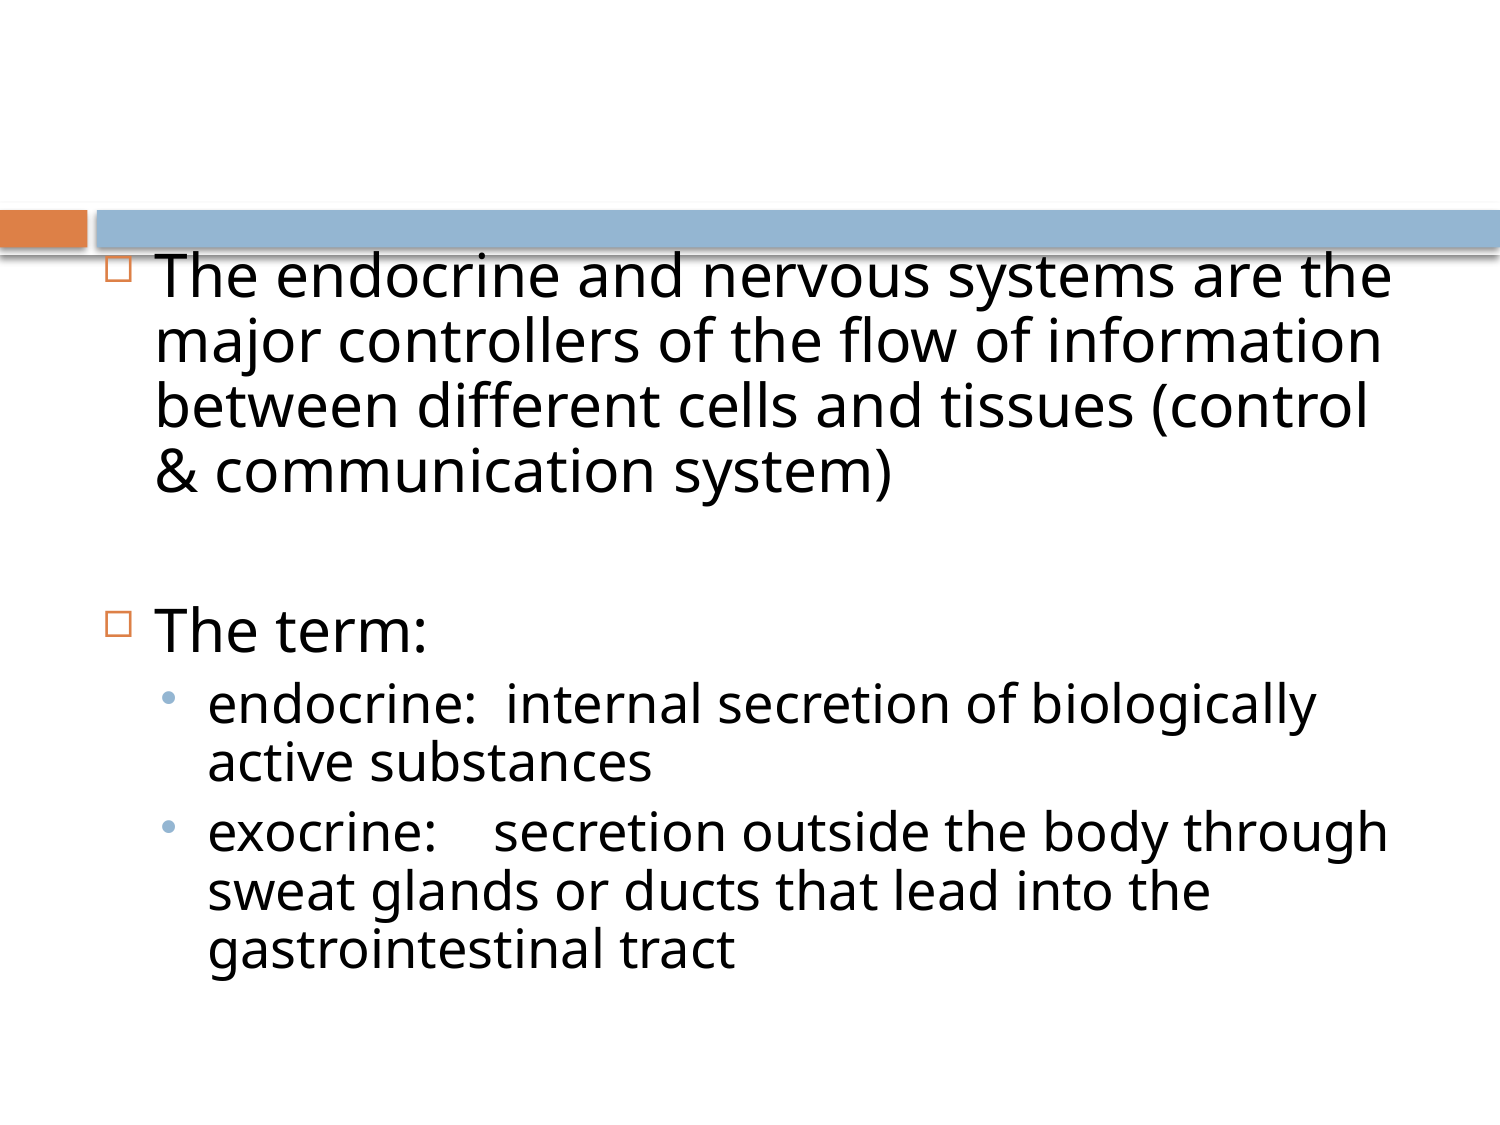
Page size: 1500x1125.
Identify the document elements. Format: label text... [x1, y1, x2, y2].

list The endocrine and nervous systems are the major controllers of the flow of information between different cells and tissues (control & communication system) The term: endocrine: internal secretion of biologically active substances exocrine: secretion outside the body through sweat glands or ducts that lead into the gastrointestinal tract [87, 237, 1438, 1088]
